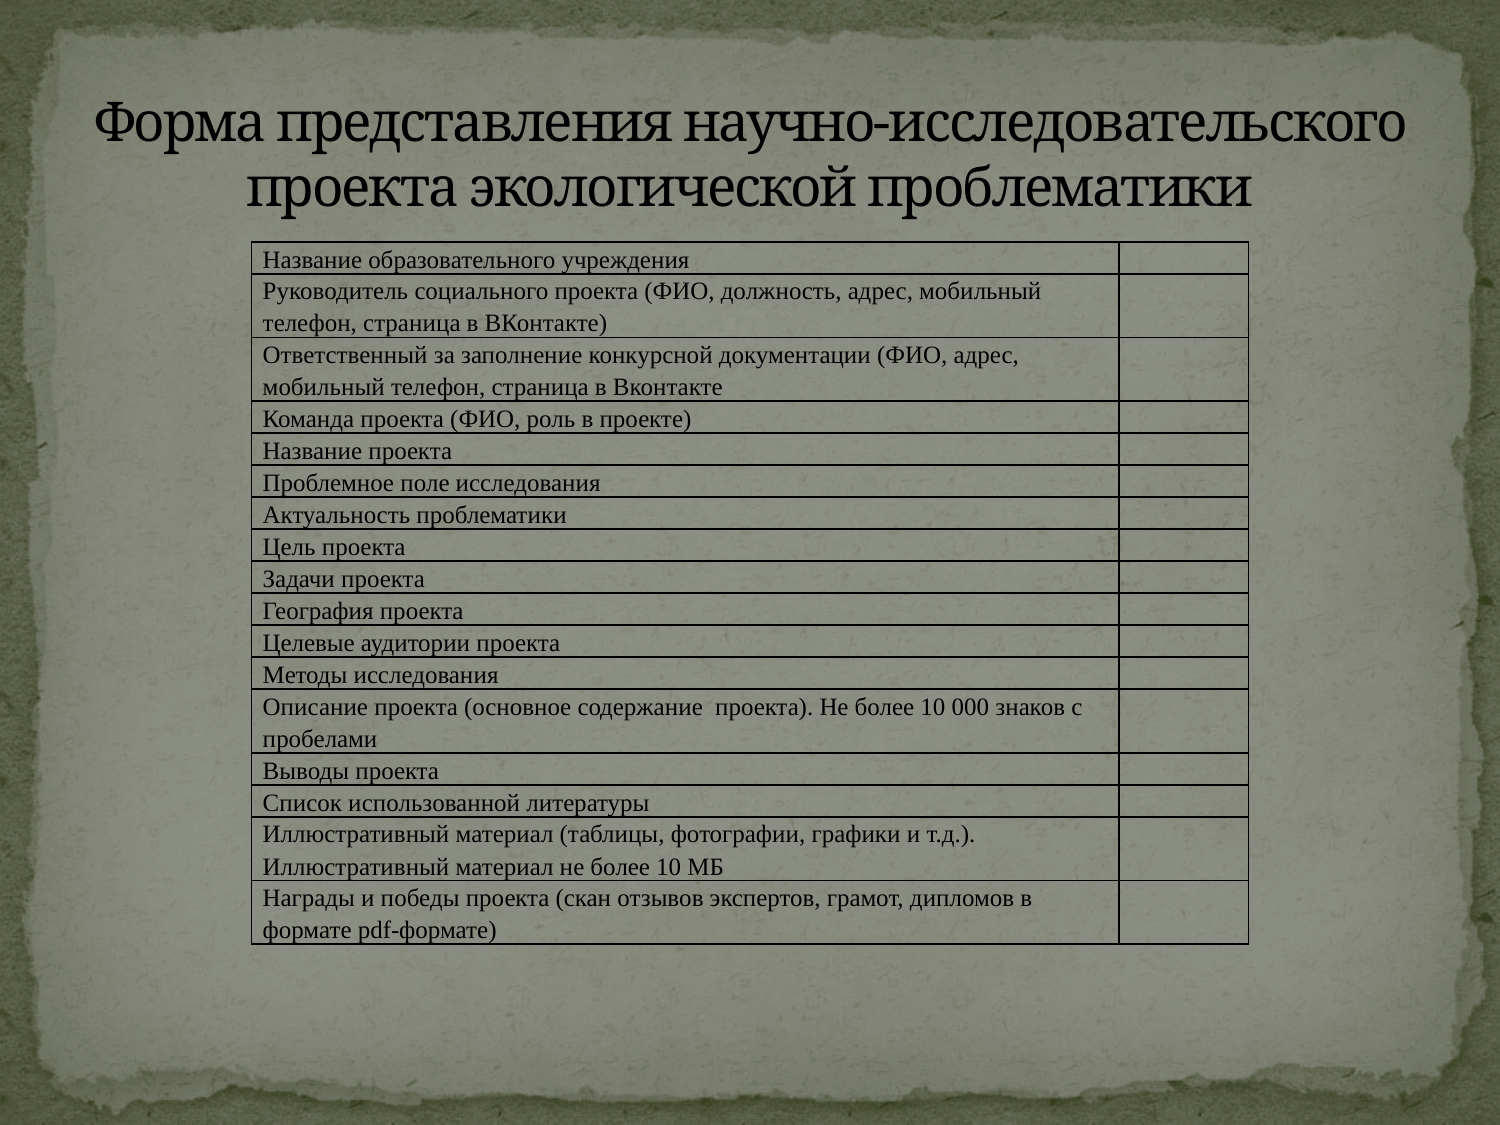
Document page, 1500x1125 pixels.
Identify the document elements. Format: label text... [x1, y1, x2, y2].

table_cell Название проекта [252, 434, 1118, 464]
table_cell Актуальность проблематики [252, 498, 1118, 528]
table_cell [1120, 690, 1248, 752]
table_cell [1120, 818, 1248, 880]
table_cell Список использованной литературы [252, 786, 1118, 816]
table_cell Целевые аудитории проекта [252, 626, 1118, 656]
table_cell [1120, 466, 1248, 496]
table_cell Выводы проекта [252, 754, 1118, 784]
table_cell [1120, 754, 1248, 784]
table_cell [1120, 530, 1248, 560]
table_header Название образовательного учреждения [252, 243, 1118, 273]
table_cell [1120, 594, 1248, 624]
table_cell [1120, 658, 1248, 688]
title Форма представления научно-исследовательского проекта экологической проблематики [74, 24, 1425, 225]
table_cell Описание проекта (основное содержание проекта). Не более 10 000 знаков с пробелами [252, 690, 1118, 752]
table_cell [1120, 881, 1248, 943]
table_cell [1120, 402, 1248, 432]
table_cell Иллюстративный материал (таблицы, фотографии, графики и т.д.). Иллюстративный материал не более 10 МБ [252, 818, 1118, 880]
table_cell [1120, 275, 1248, 337]
table_cell [1120, 786, 1248, 816]
table_cell Задачи проекта [252, 562, 1118, 592]
table_cell [1120, 626, 1248, 656]
table_cell [1120, 338, 1248, 400]
table_cell [1120, 562, 1248, 592]
table_cell Команда проекта (ФИО, роль в проекте) [252, 402, 1118, 432]
table_cell География проекта [252, 594, 1118, 624]
table_cell [1120, 434, 1248, 464]
table_cell Руководитель социального проекта (ФИО, должность, адрес, мобильный телефон, страница в ВКонтакте) [252, 275, 1118, 337]
table_cell Методы исследования [252, 658, 1118, 688]
table_cell Ответственный за заполнение конкурсной документации (ФИО, адрес, мобильный телефон, страница в Вконтакте [252, 338, 1118, 400]
table_cell [1120, 498, 1248, 528]
table_cell Цель проекта [252, 530, 1118, 560]
table_header [1120, 243, 1248, 273]
table_cell Награды и победы проекта (скан отзывов экспертов, грамот, дипломов в формате pdf-формате) [252, 881, 1118, 943]
table_cell Проблемное поле исследования [252, 466, 1118, 496]
list [75, 225, 1425, 1071]
